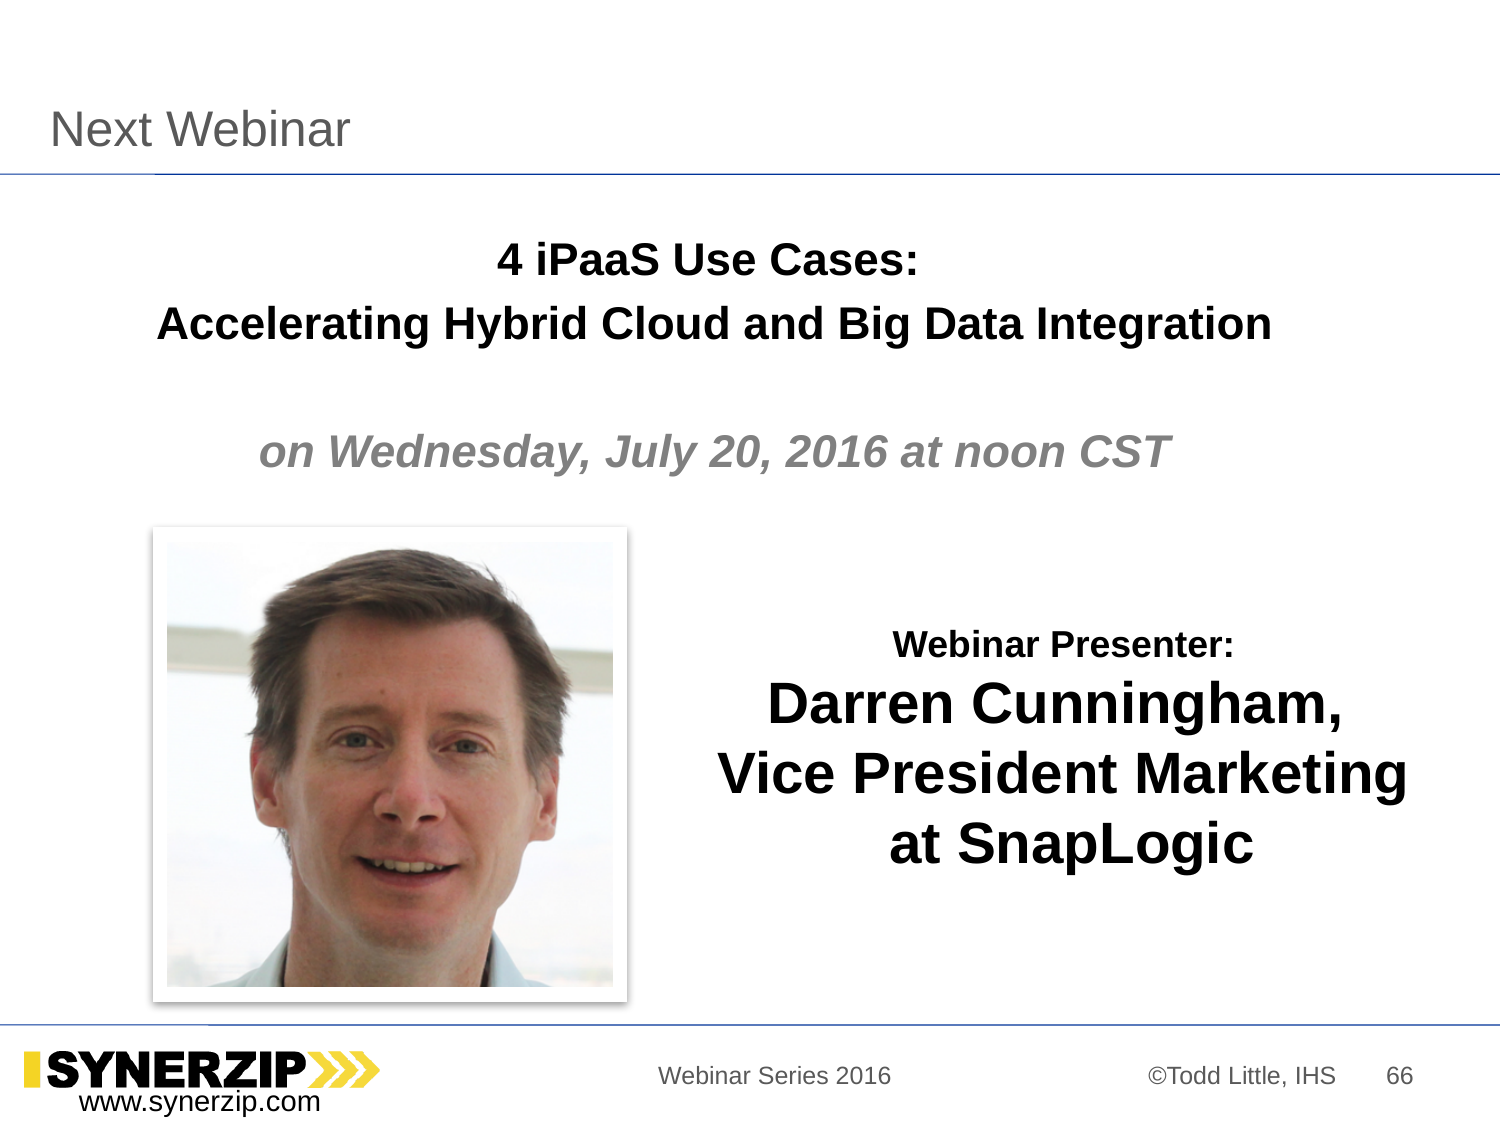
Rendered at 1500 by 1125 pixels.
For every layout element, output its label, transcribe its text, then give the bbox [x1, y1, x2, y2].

text_box Webinar Presenter: Darren Cunningham, Vice President Marketing at SnapLogic [702, 612, 1426, 883]
title Next Webinar [34, 22, 1277, 164]
picture [166, 541, 613, 988]
list 4 iPaaS Use Cases: Accelerating Hybrid Cloud and Big Data Integration on Wednesday, July 20, 2016 at noon CST [36, 221, 1394, 563]
picture [24, 1051, 380, 1088]
